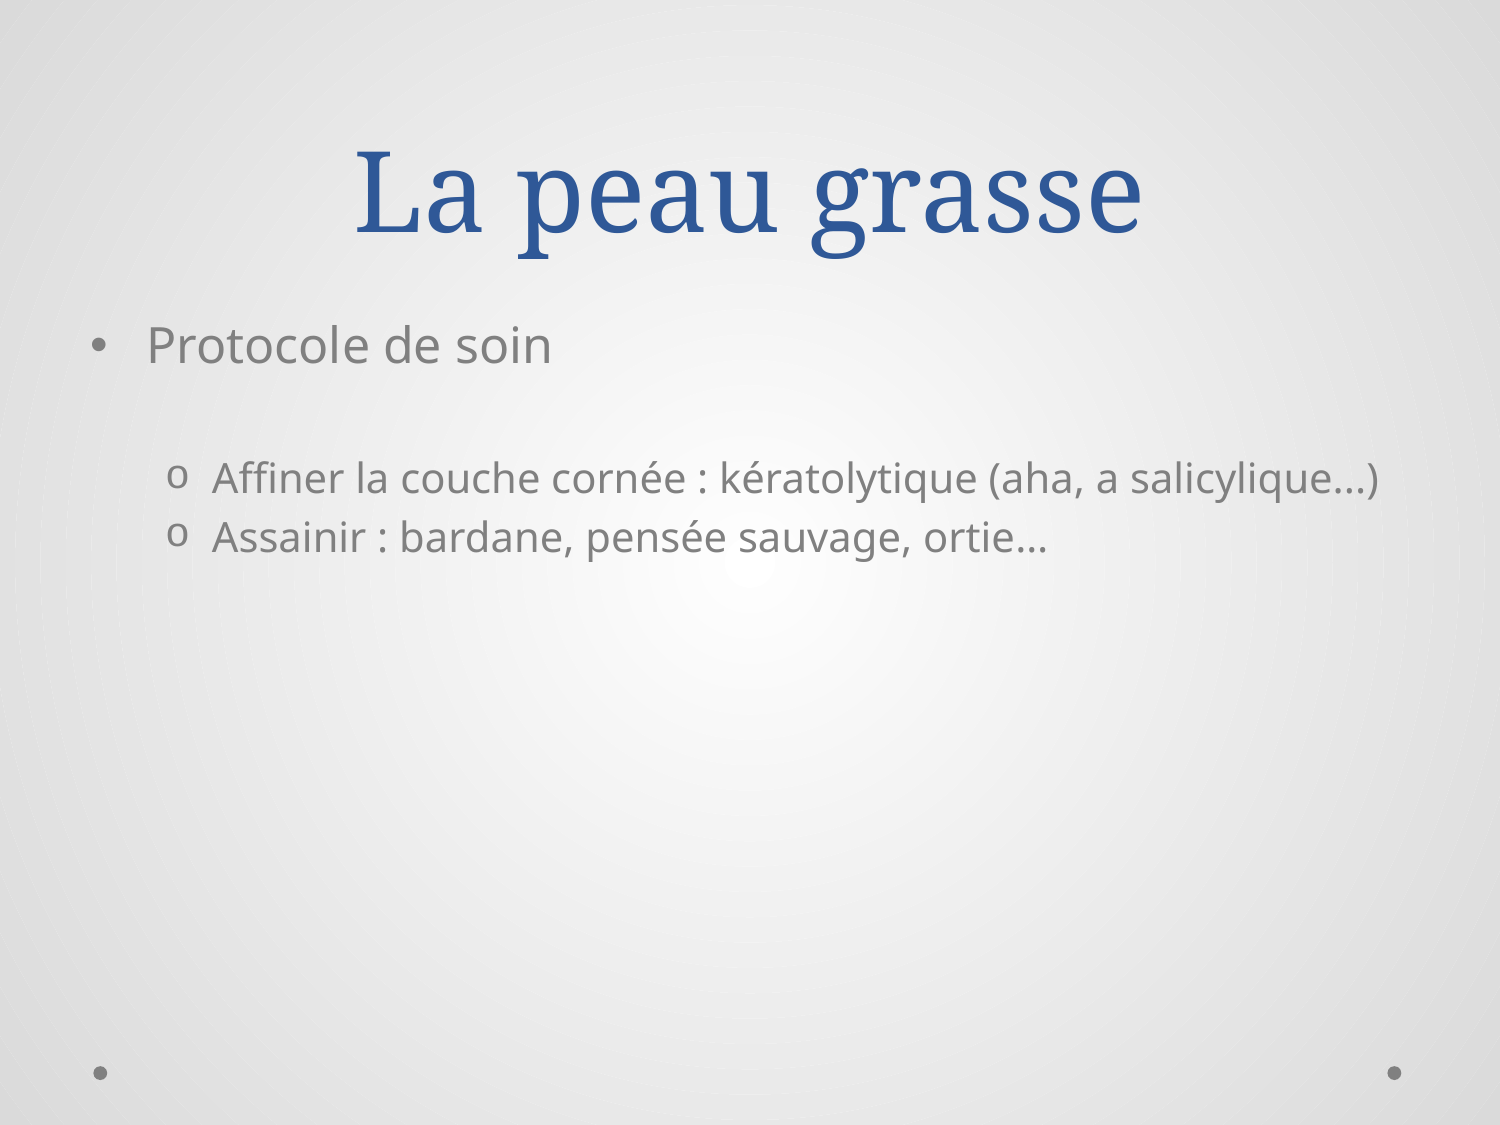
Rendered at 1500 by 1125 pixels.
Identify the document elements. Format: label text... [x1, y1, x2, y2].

list Protocole de soin Affiner la couche cornée : kératolytique (aha, a salicylique...) Assainir : bardane, pensée sauvage, ortie… [75, 306, 1425, 1125]
title La peau grasse [75, 0, 1425, 263]
